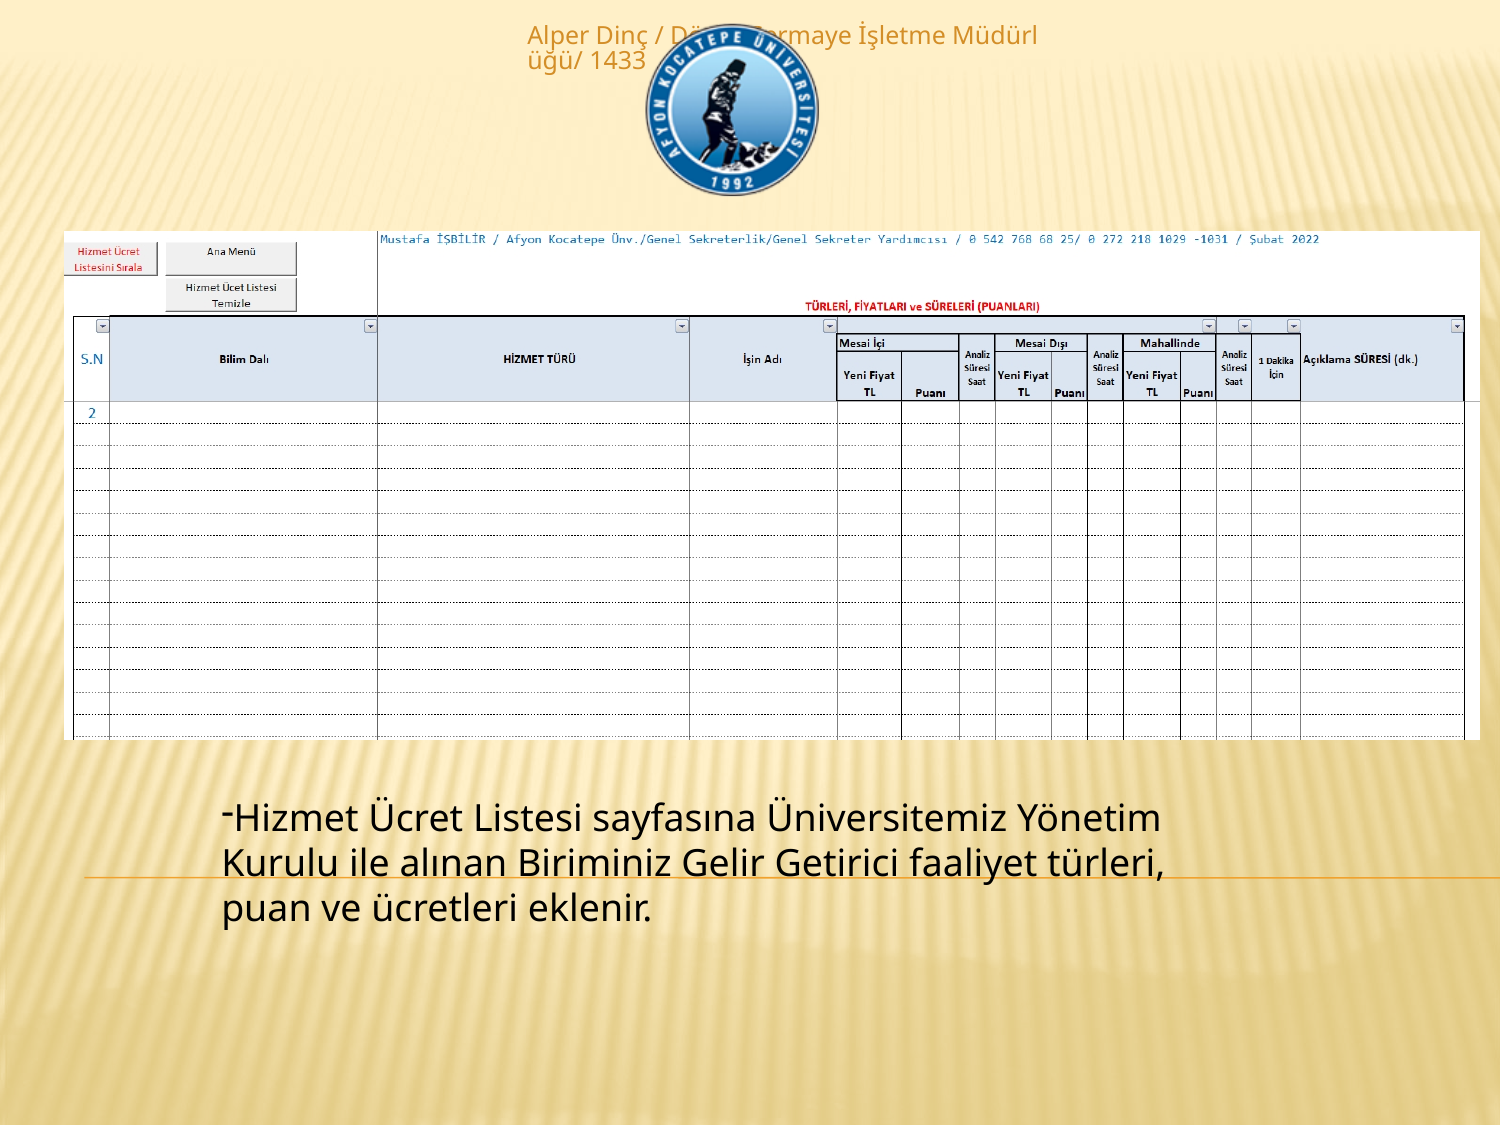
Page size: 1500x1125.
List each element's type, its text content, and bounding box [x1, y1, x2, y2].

text_box Hizmet Ücret Listesi sayfasına Üniversitemiz Yönetim Kurulu ile alınan Biriminiz Gelir Getirici faaliyet türleri, puan ve ücretleri eklenir. [206, 786, 1223, 937]
footer Alper Dinç / Döner Sermaye İşletme Müdürlüğü/ 1433 [865, 12, 1063, 60]
footer Alper Dinç / Döner Sermaye İşletme Müdürlüğü/ 1433 [512, 12, 623, 60]
picture [631, 4, 857, 209]
picture [64, 231, 1481, 740]
